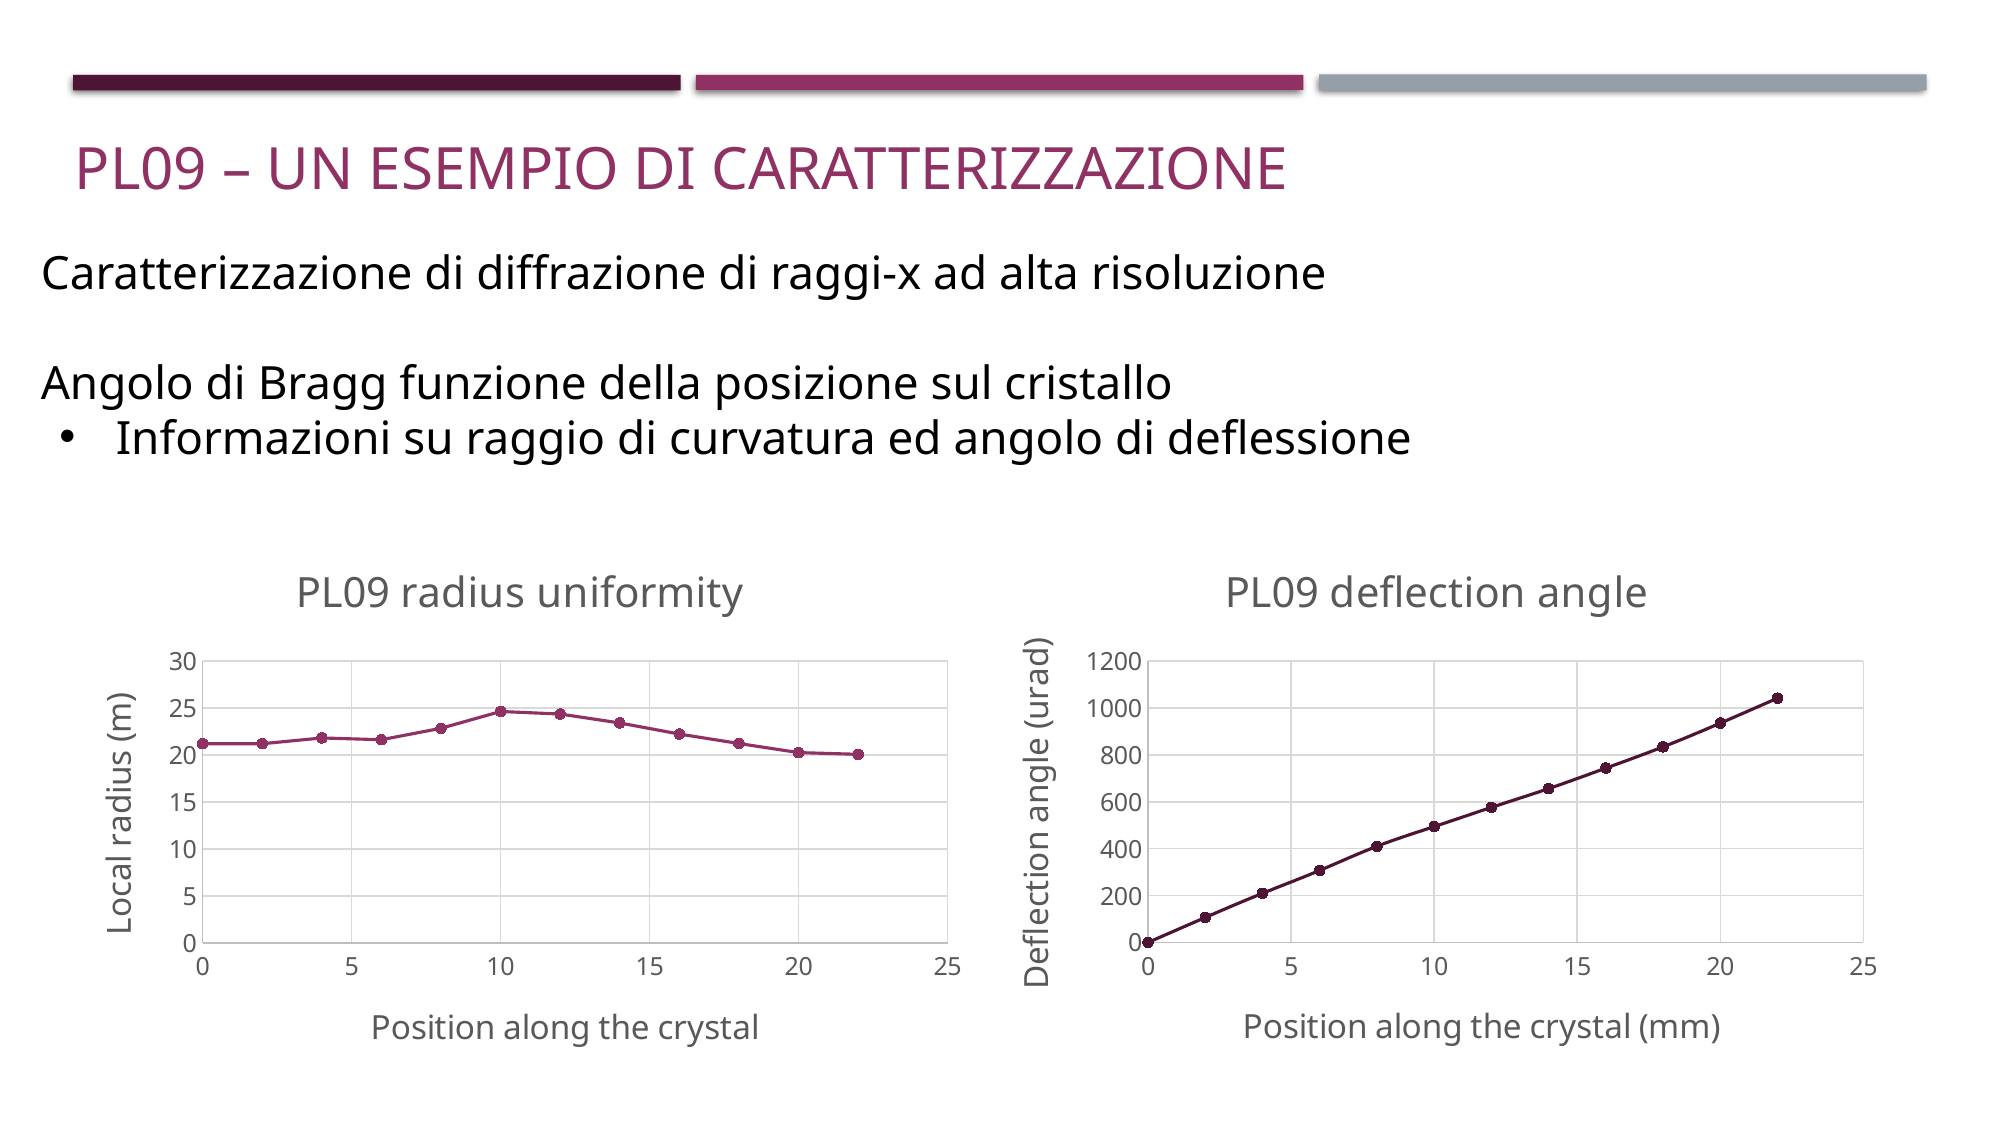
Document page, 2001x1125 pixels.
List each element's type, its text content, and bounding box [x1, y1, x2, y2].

text_box Caratterizzazione di diffrazione di raggi-x ad alta risoluzione Angolo di Bragg funzione della posizione sul cristallo Informazioni su raggio di curvatura ed angolo di deflessione [0, 236, 1428, 581]
chart [59, 530, 1897, 1084]
text_box PL09 – un esempio di caratterizzazione [59, 0, 1870, 209]
